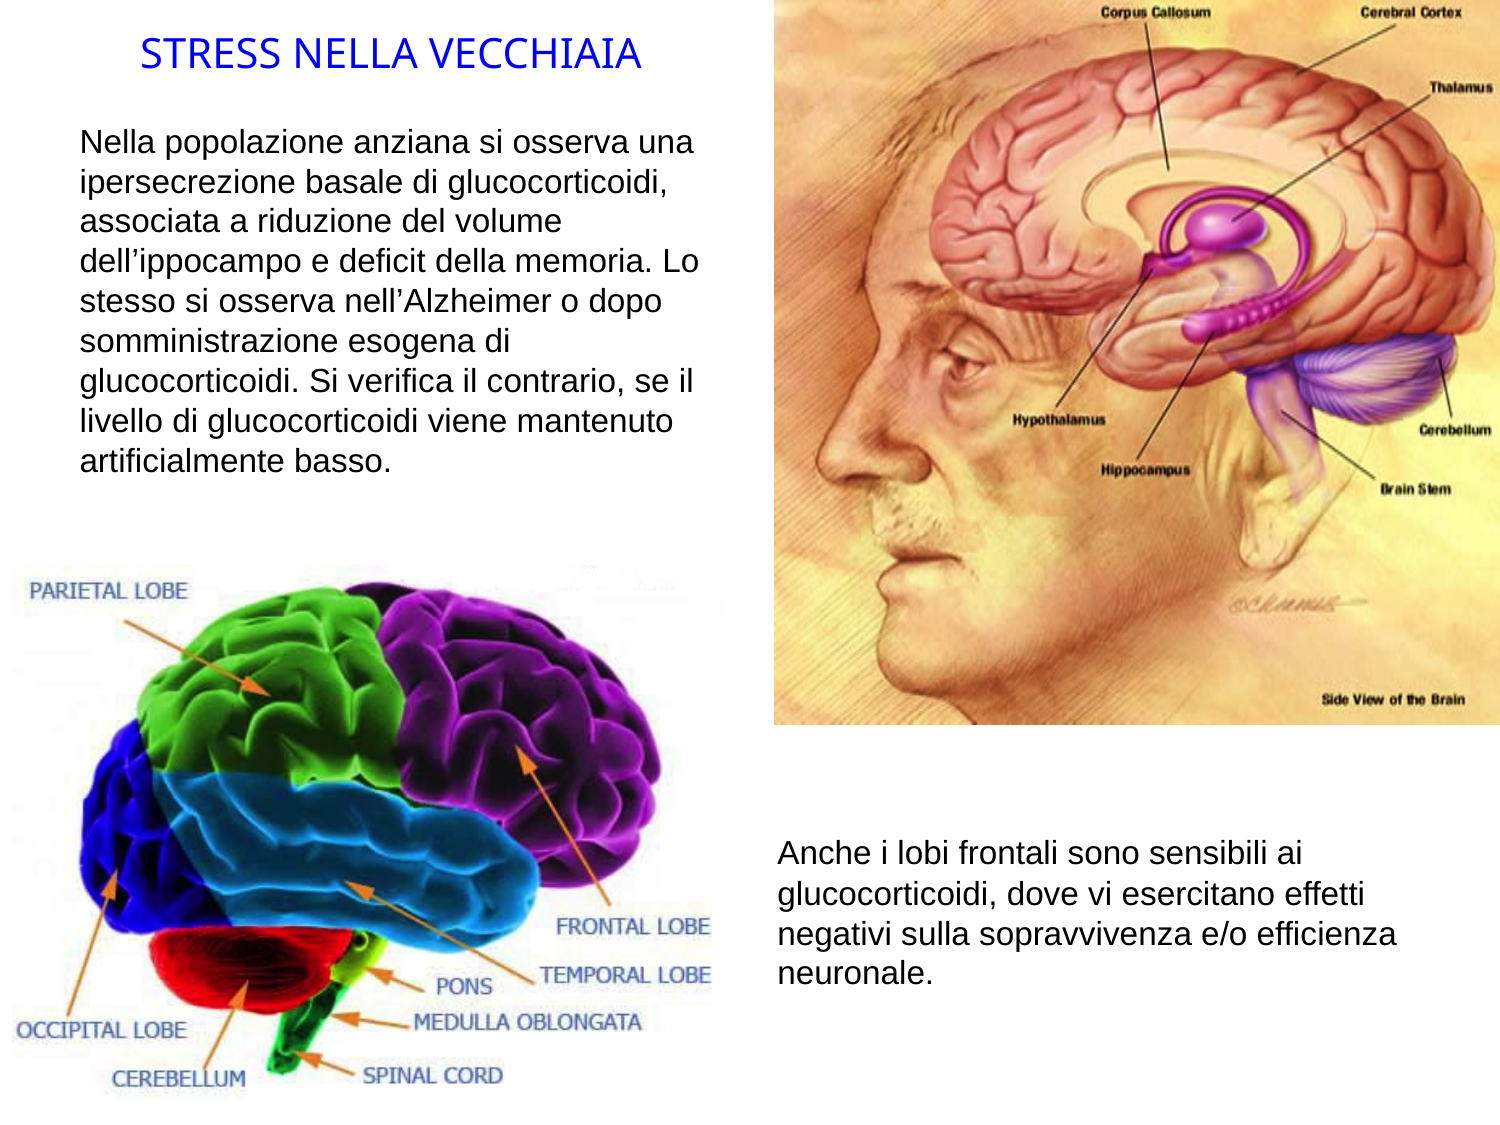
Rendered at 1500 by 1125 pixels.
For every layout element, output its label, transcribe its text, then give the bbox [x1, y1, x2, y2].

picture [12, 565, 726, 1101]
text_box Anche i lobi frontali sono sensibili ai glucocorticoidi, dove vi esercitano effetti negativi sulla sopravvivenza e/o efficienza neuronale. [762, 824, 1450, 999]
text_box Nella popolazione anziana si osserva una ipersecrezione basale di glucocorticoidi, associata a riduzione del volume dell’ippocampo e deficit della memoria. Lo stesso si osserva nell’Alzheimer o dopo somministrazione esogena di glucocorticoidi. Si verifica il contrario, se il livello di glucocorticoidi viene mantenuto artificialmente basso. [64, 112, 728, 487]
text_box STRESS NELLA VECCHIAIA [125, 19, 658, 84]
picture [774, 0, 1500, 726]
